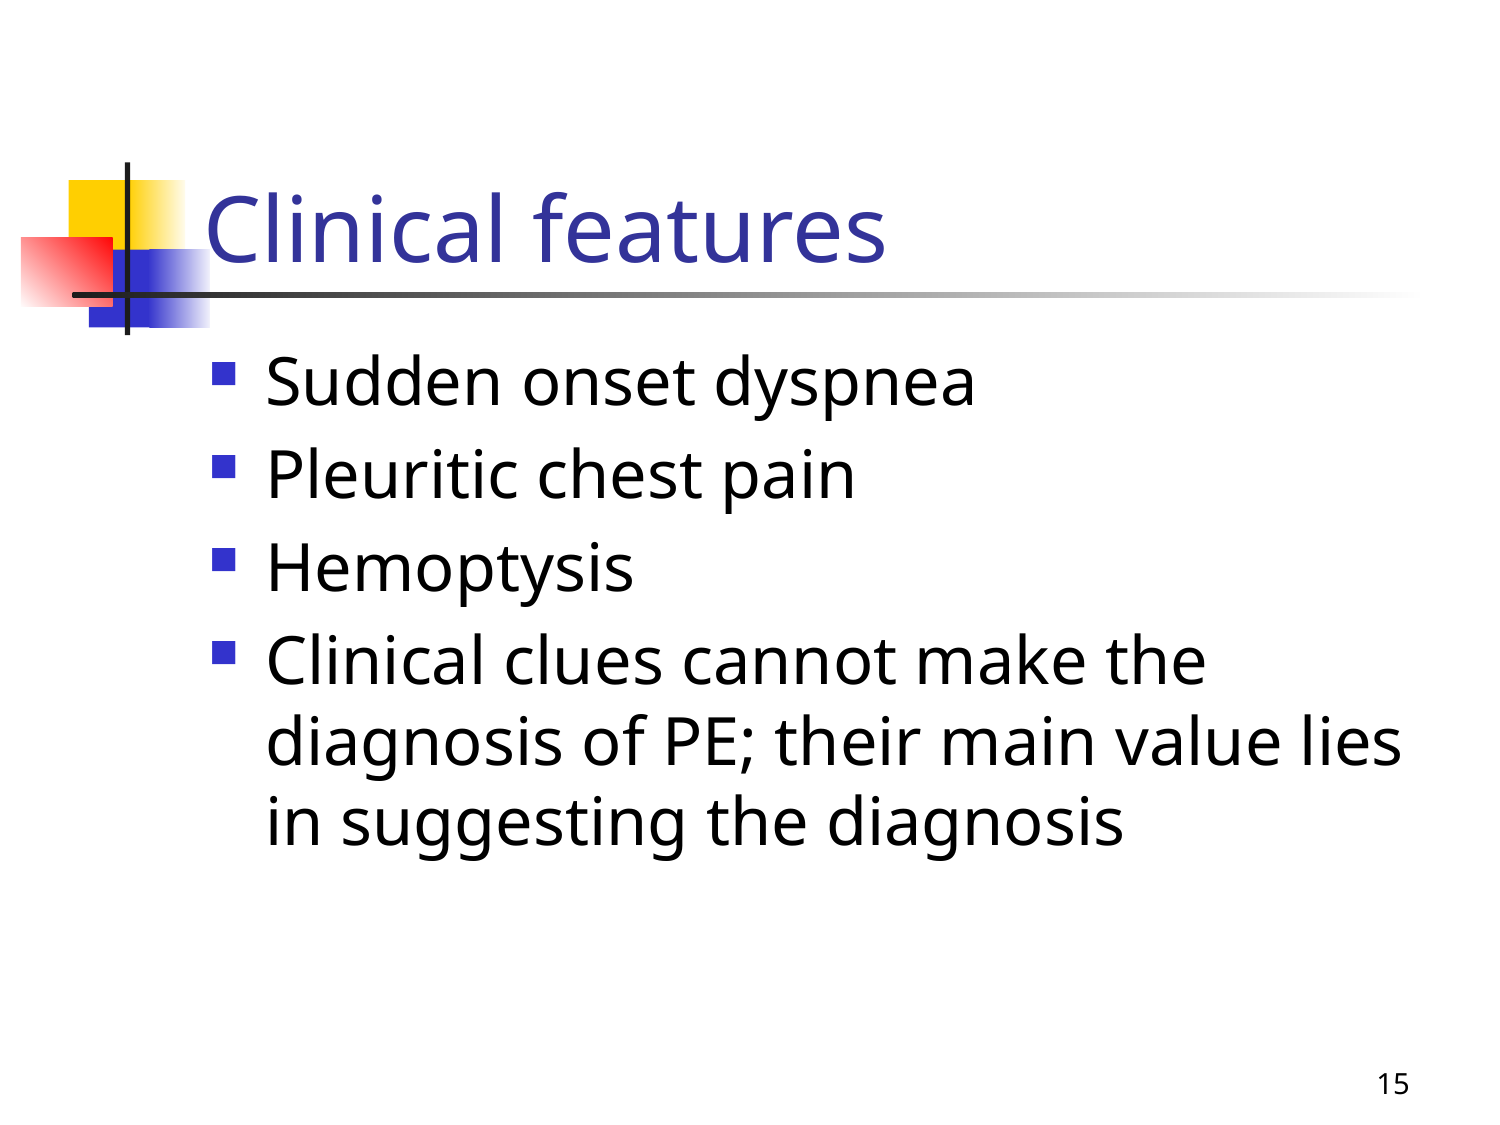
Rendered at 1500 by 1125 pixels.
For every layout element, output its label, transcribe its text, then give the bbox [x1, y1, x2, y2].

list Sudden onset dyspnea Pleuritic chest pain Hemoptysis Clinical clues cannot make the diagnosis of PE; their main value lies in suggesting the diagnosis [193, 330, 1470, 1007]
slide_number 15 [1112, 1037, 1426, 1113]
title Clinical features [188, 101, 1468, 289]
